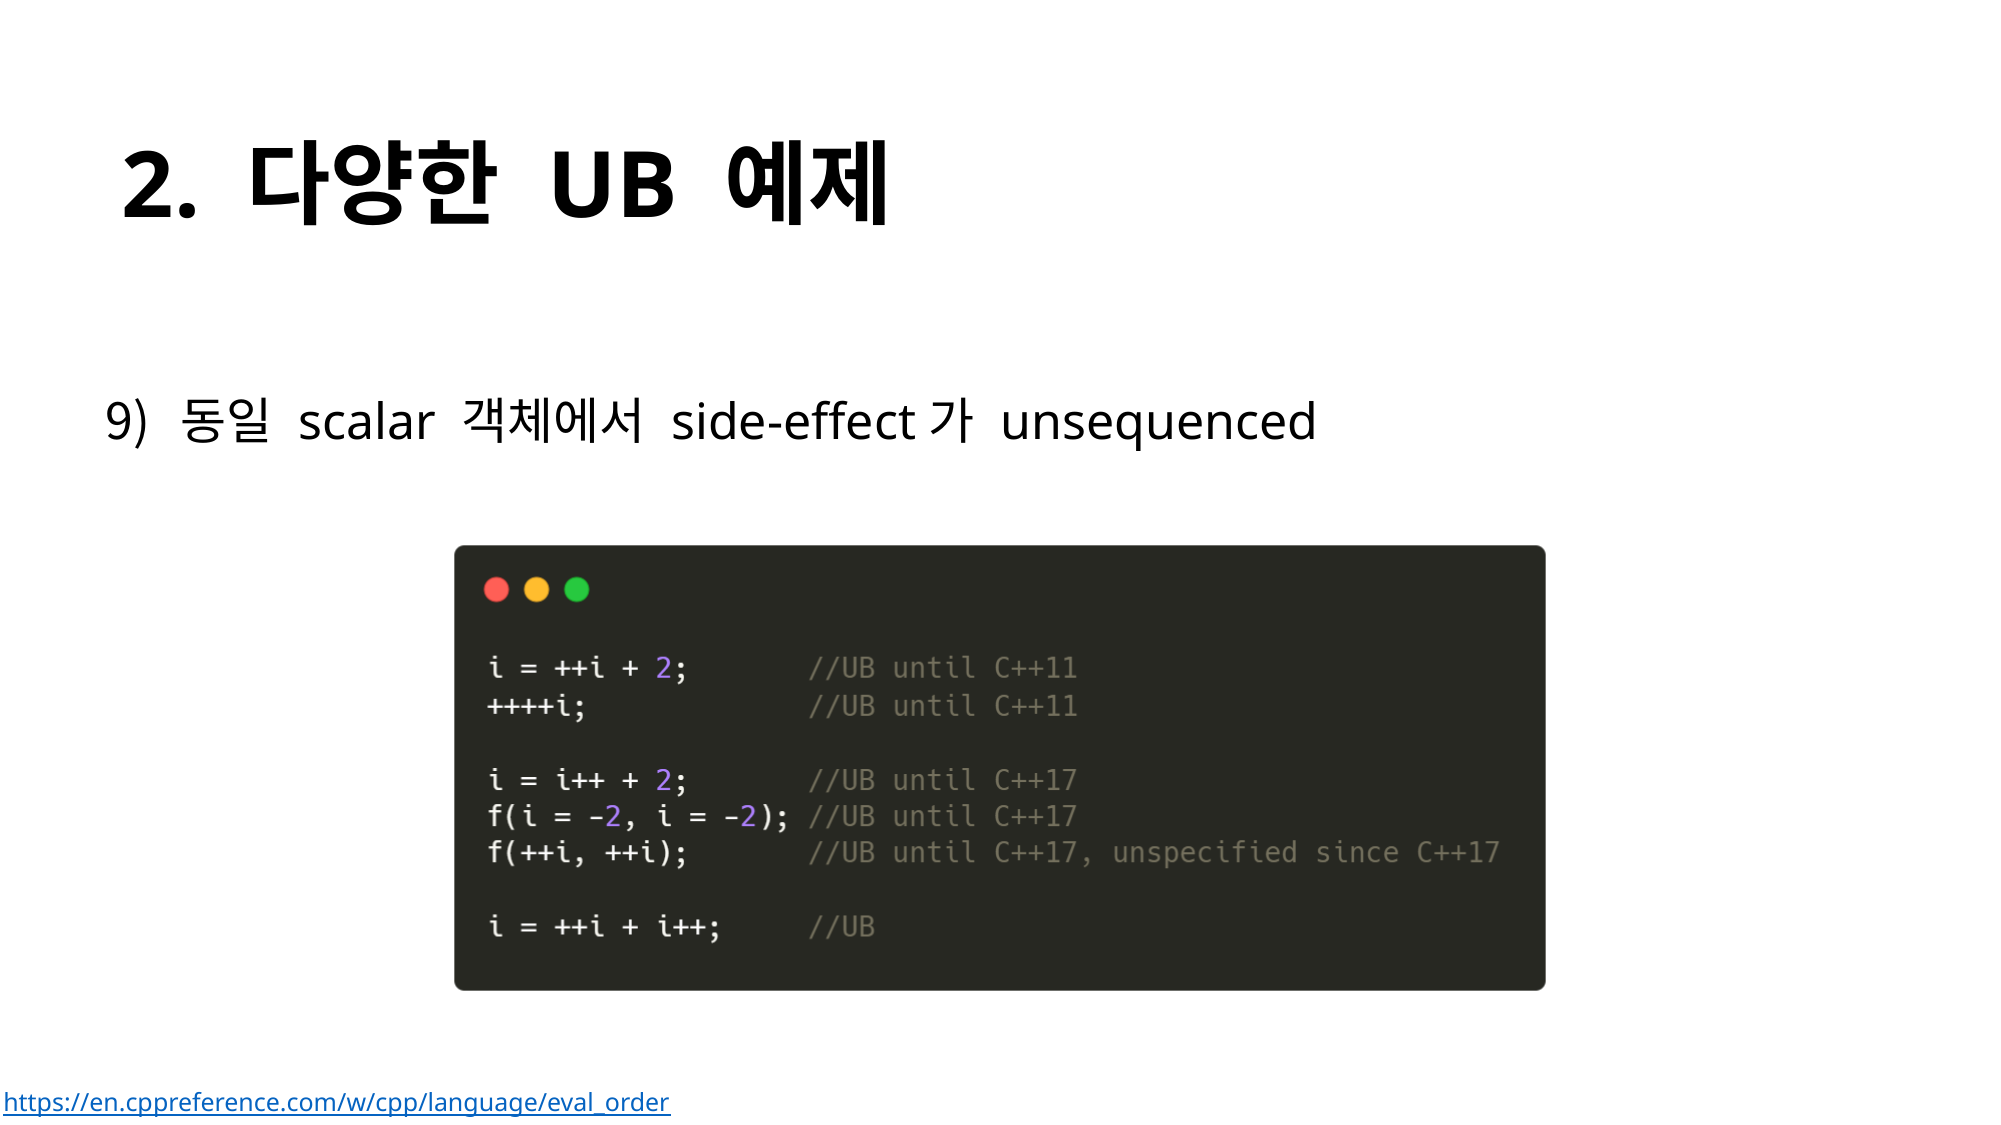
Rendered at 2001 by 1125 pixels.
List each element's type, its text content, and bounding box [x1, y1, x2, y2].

picture [342, 433, 1658, 1104]
text_box https://en.cppreference.com/w/cpp/language/eval_order [0, 1079, 686, 1125]
text_box 2. 다양한 UB 예제 [107, 118, 908, 244]
text_box 동일 scalar 객체에서 side-effect가 unsequenced [90, 381, 1334, 457]
